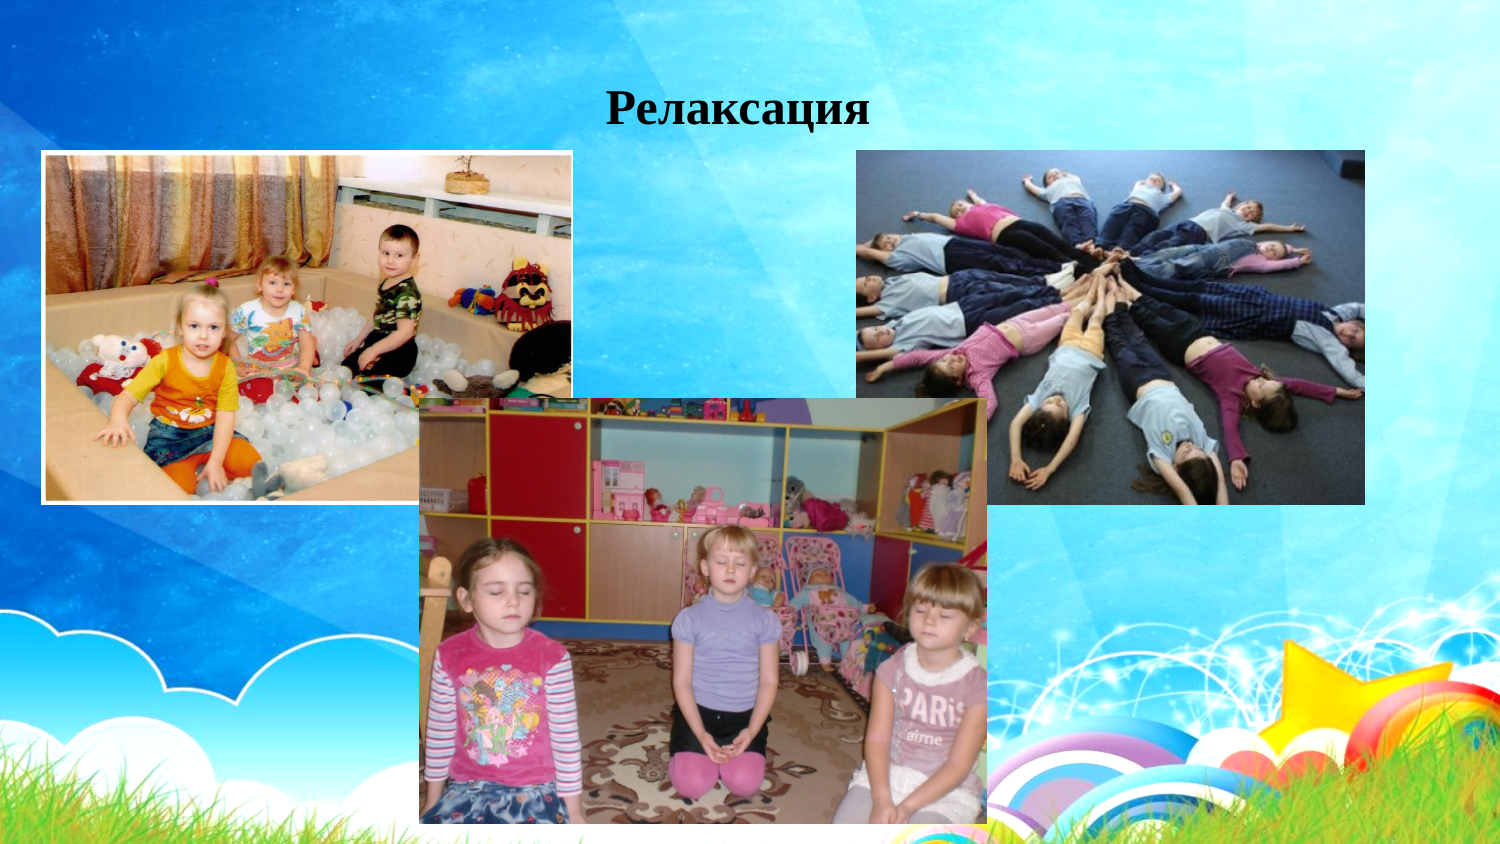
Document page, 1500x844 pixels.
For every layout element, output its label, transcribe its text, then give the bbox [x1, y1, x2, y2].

picture [41, 149, 1365, 824]
text_box Релаксация [147, 67, 1329, 143]
